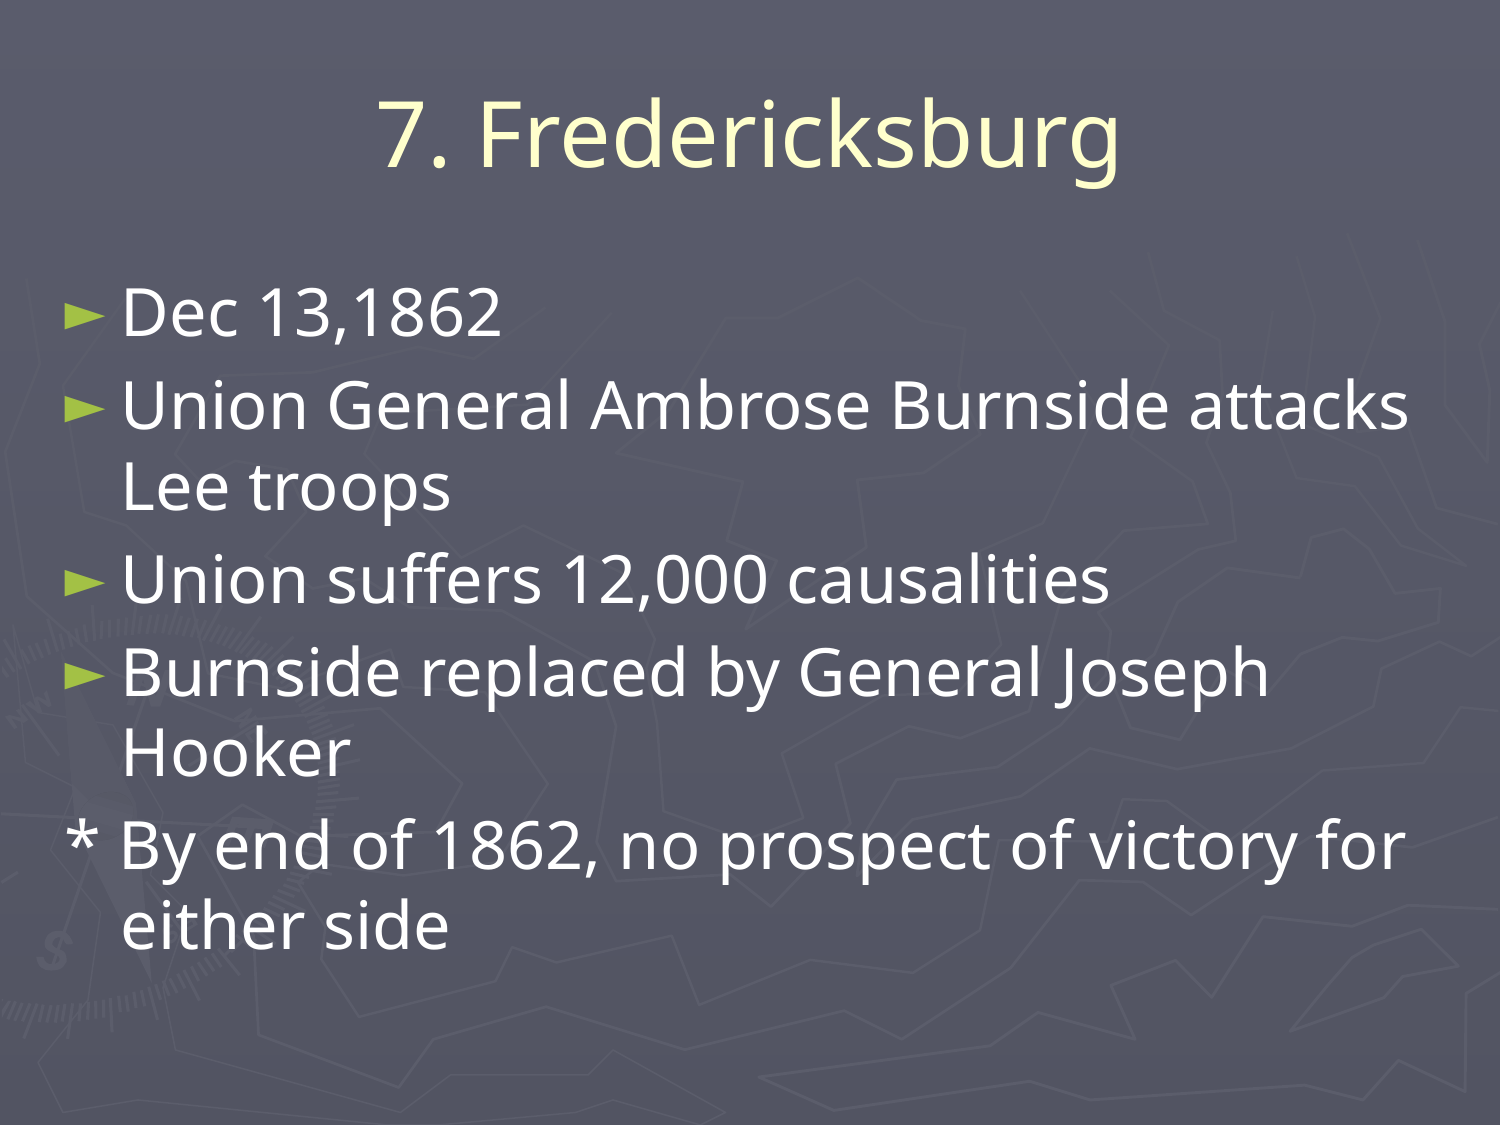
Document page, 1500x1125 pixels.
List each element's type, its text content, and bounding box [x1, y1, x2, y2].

title 7. Fredericksburg [49, 37, 1451, 225]
list Dec 13,1862 Union General Ambrose Burnside attacks Lee troops Union suffers 12,000 causalities Burnside replaced by General Joseph Hooker * By end of 1862, no prospect of victory for either side [49, 262, 1451, 1001]
